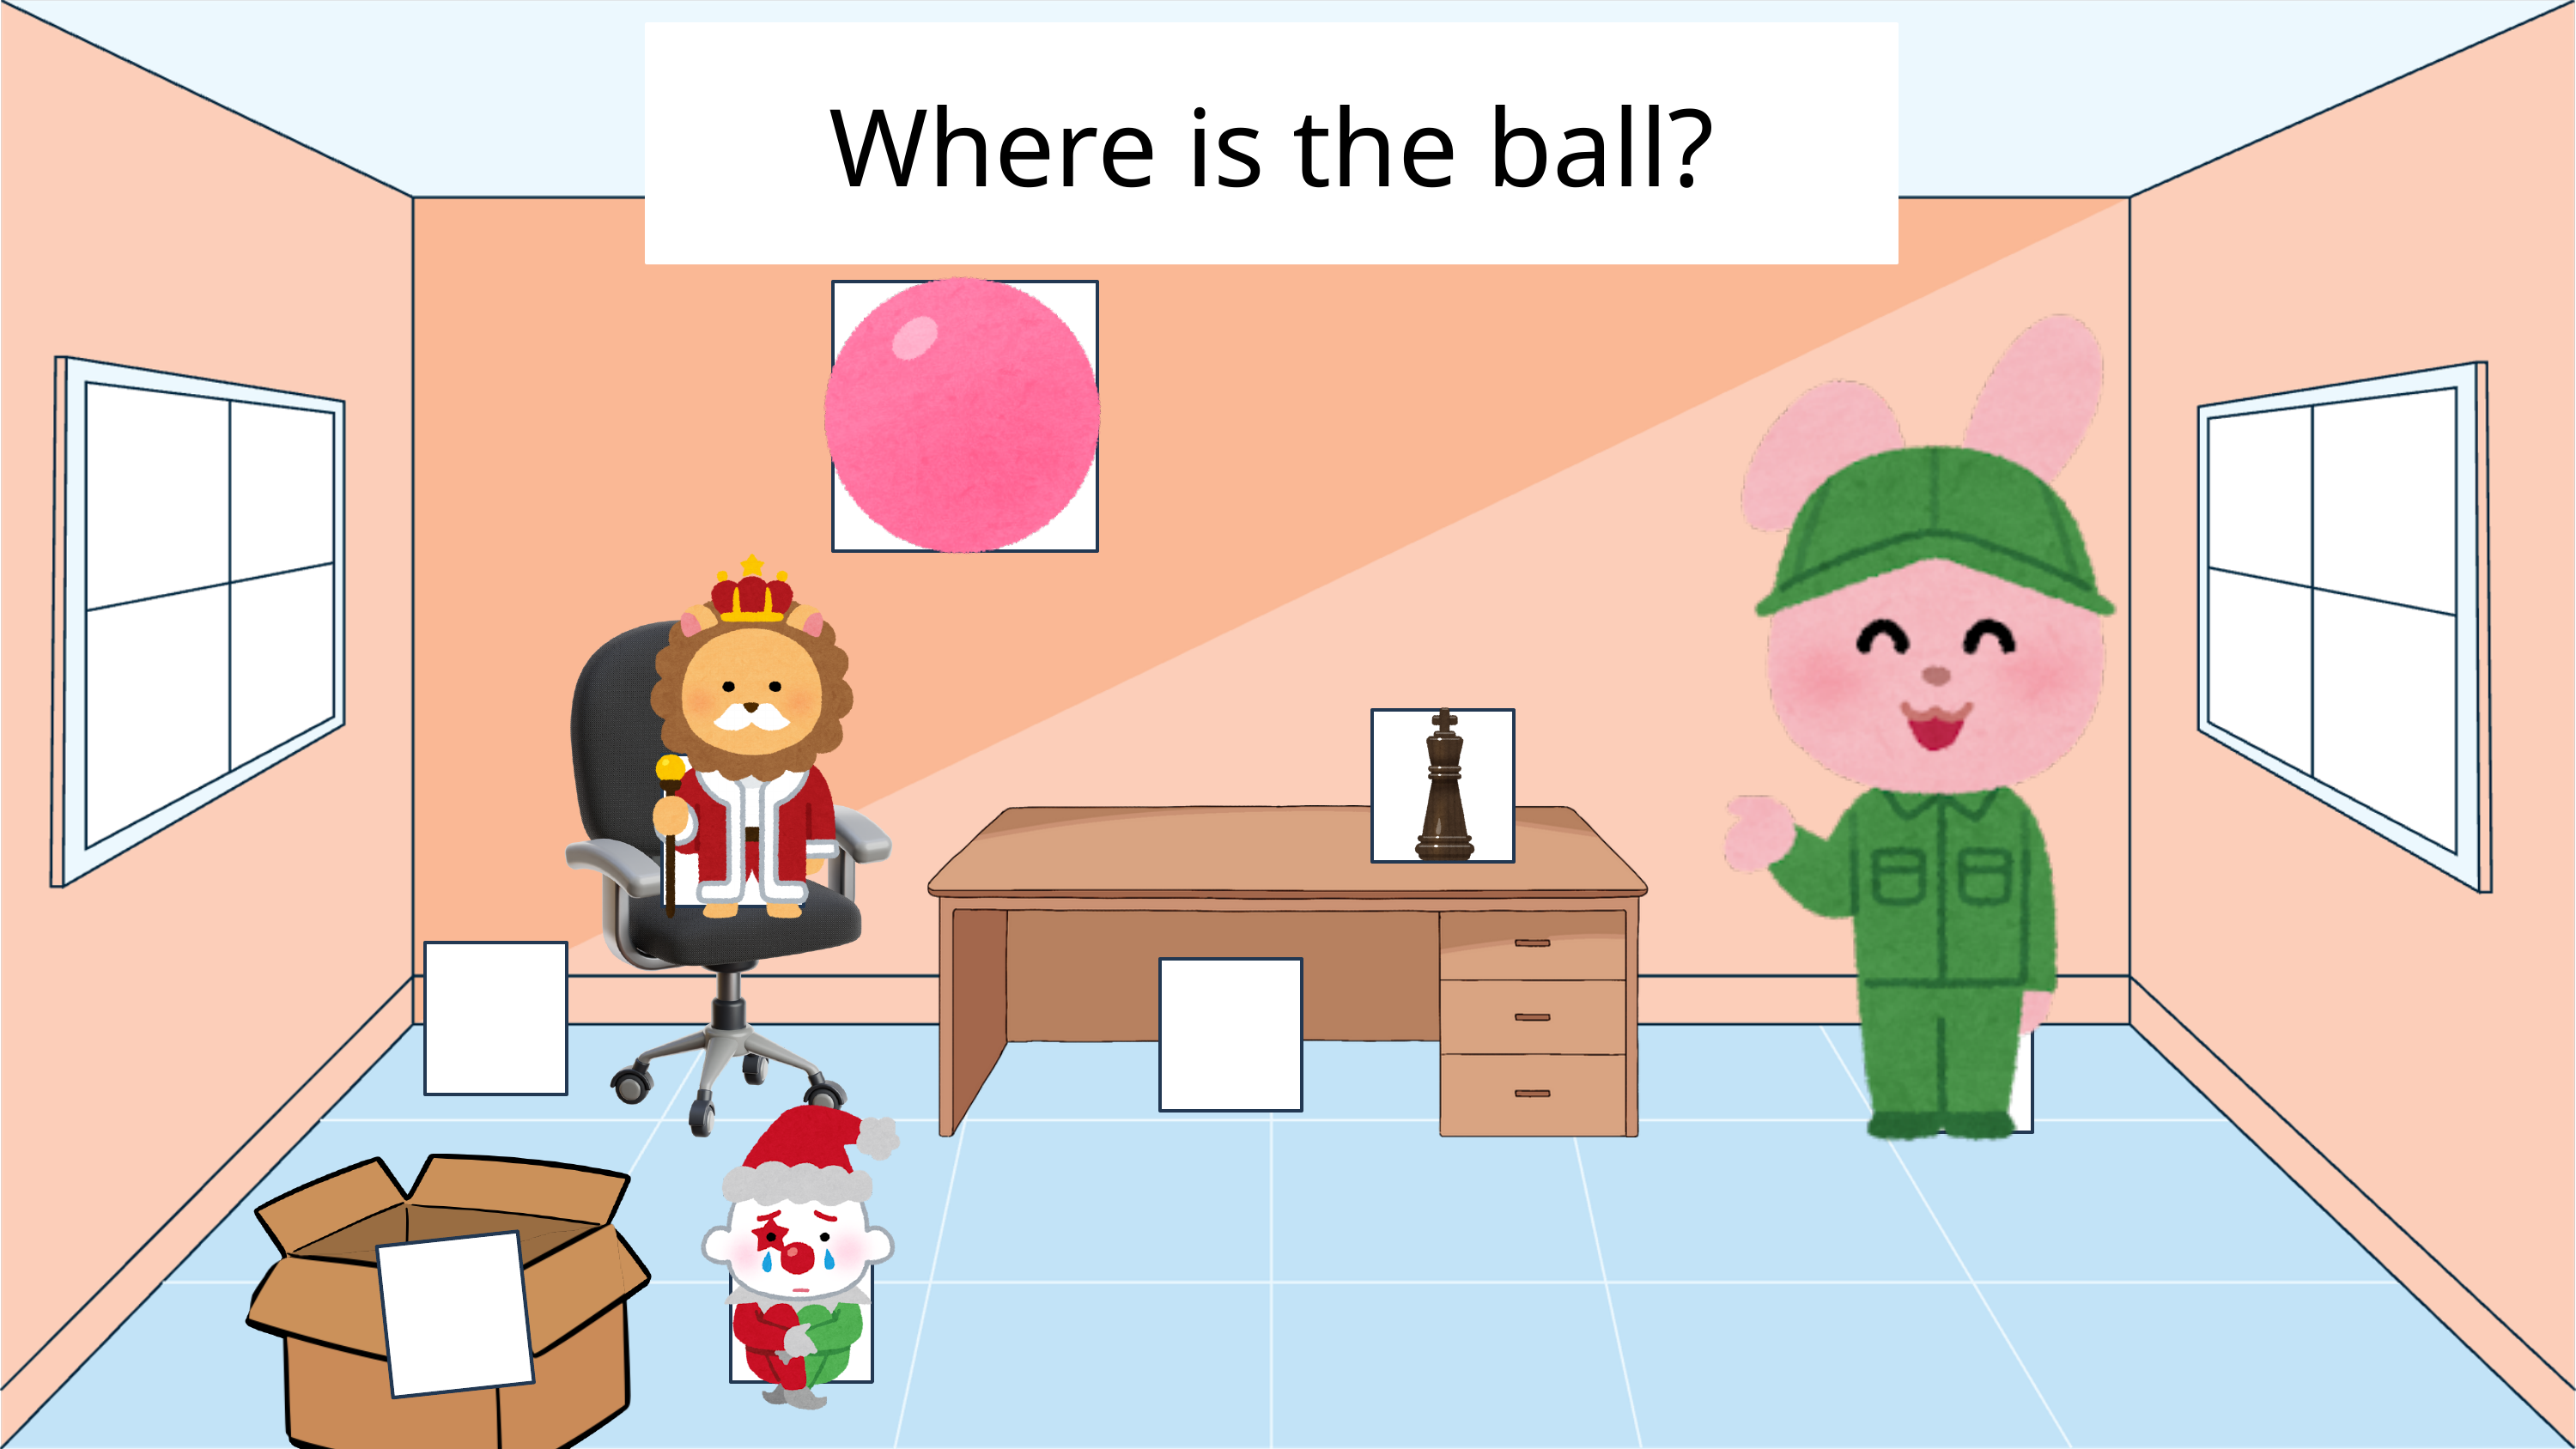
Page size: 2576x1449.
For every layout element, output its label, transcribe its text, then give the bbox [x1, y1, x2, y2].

text_box [927, 805, 1649, 1137]
text_box [1482, 708, 1516, 864]
text_box [423, 941, 568, 1096]
picture [1408, 705, 1479, 863]
text_box [1158, 957, 1303, 1113]
picture [1673, 302, 2166, 1159]
text_box [0, 0, 2576, 1449]
text_box [245, 1154, 652, 1449]
text_box [564, 620, 893, 1137]
text_box [1370, 708, 1405, 864]
picture [665, 1098, 929, 1418]
text_box Where is the ball? [645, 22, 1899, 264]
picture [609, 264, 1120, 926]
picture [248, 1223, 632, 1449]
